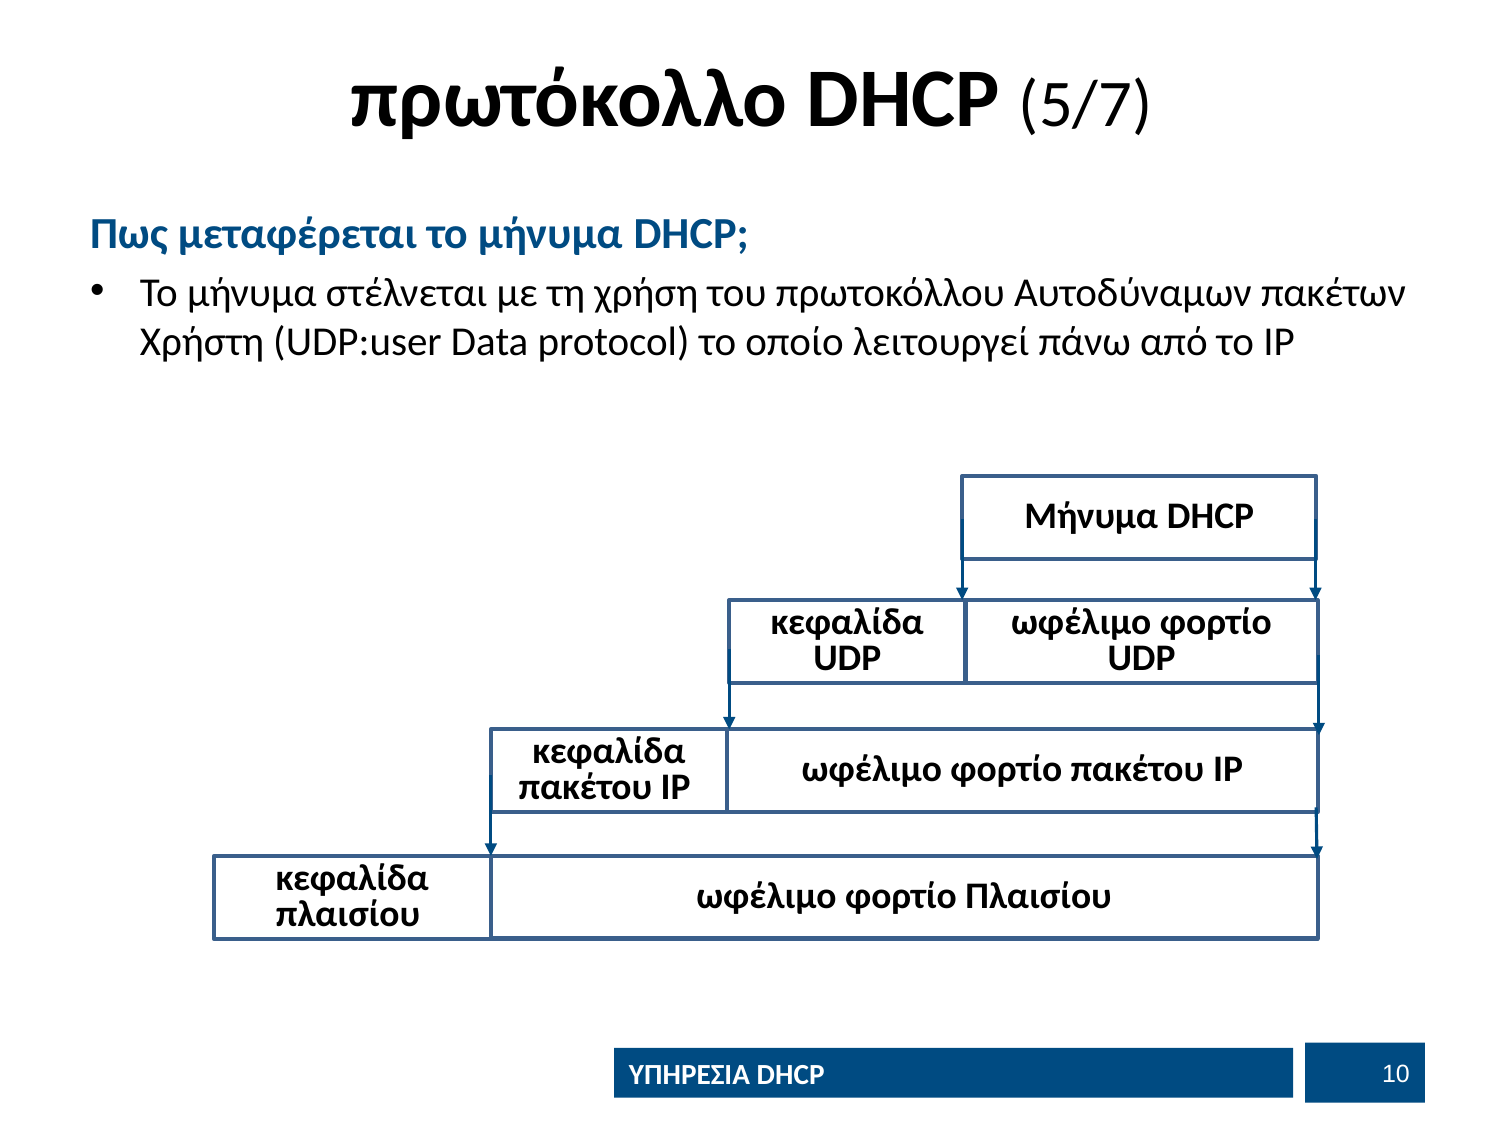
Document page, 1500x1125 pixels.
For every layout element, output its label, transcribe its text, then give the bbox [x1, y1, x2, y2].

list Πως μεταφέρεται το μήνυμα DHCP; Το μήνυμα στέλνεται με τη χρήση του πρωτοκόλλου Αυτοδύναμων πακέτων Χρήστη (UDP:user Data protocol) το οποίο λειτουργεί πάνω από το IP [75, 196, 1425, 421]
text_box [213, 475, 1320, 940]
slide_number 9 [1305, 1042, 1425, 1103]
title πρωτόκολλο DHCP (5/7) [76, 19, 1427, 169]
